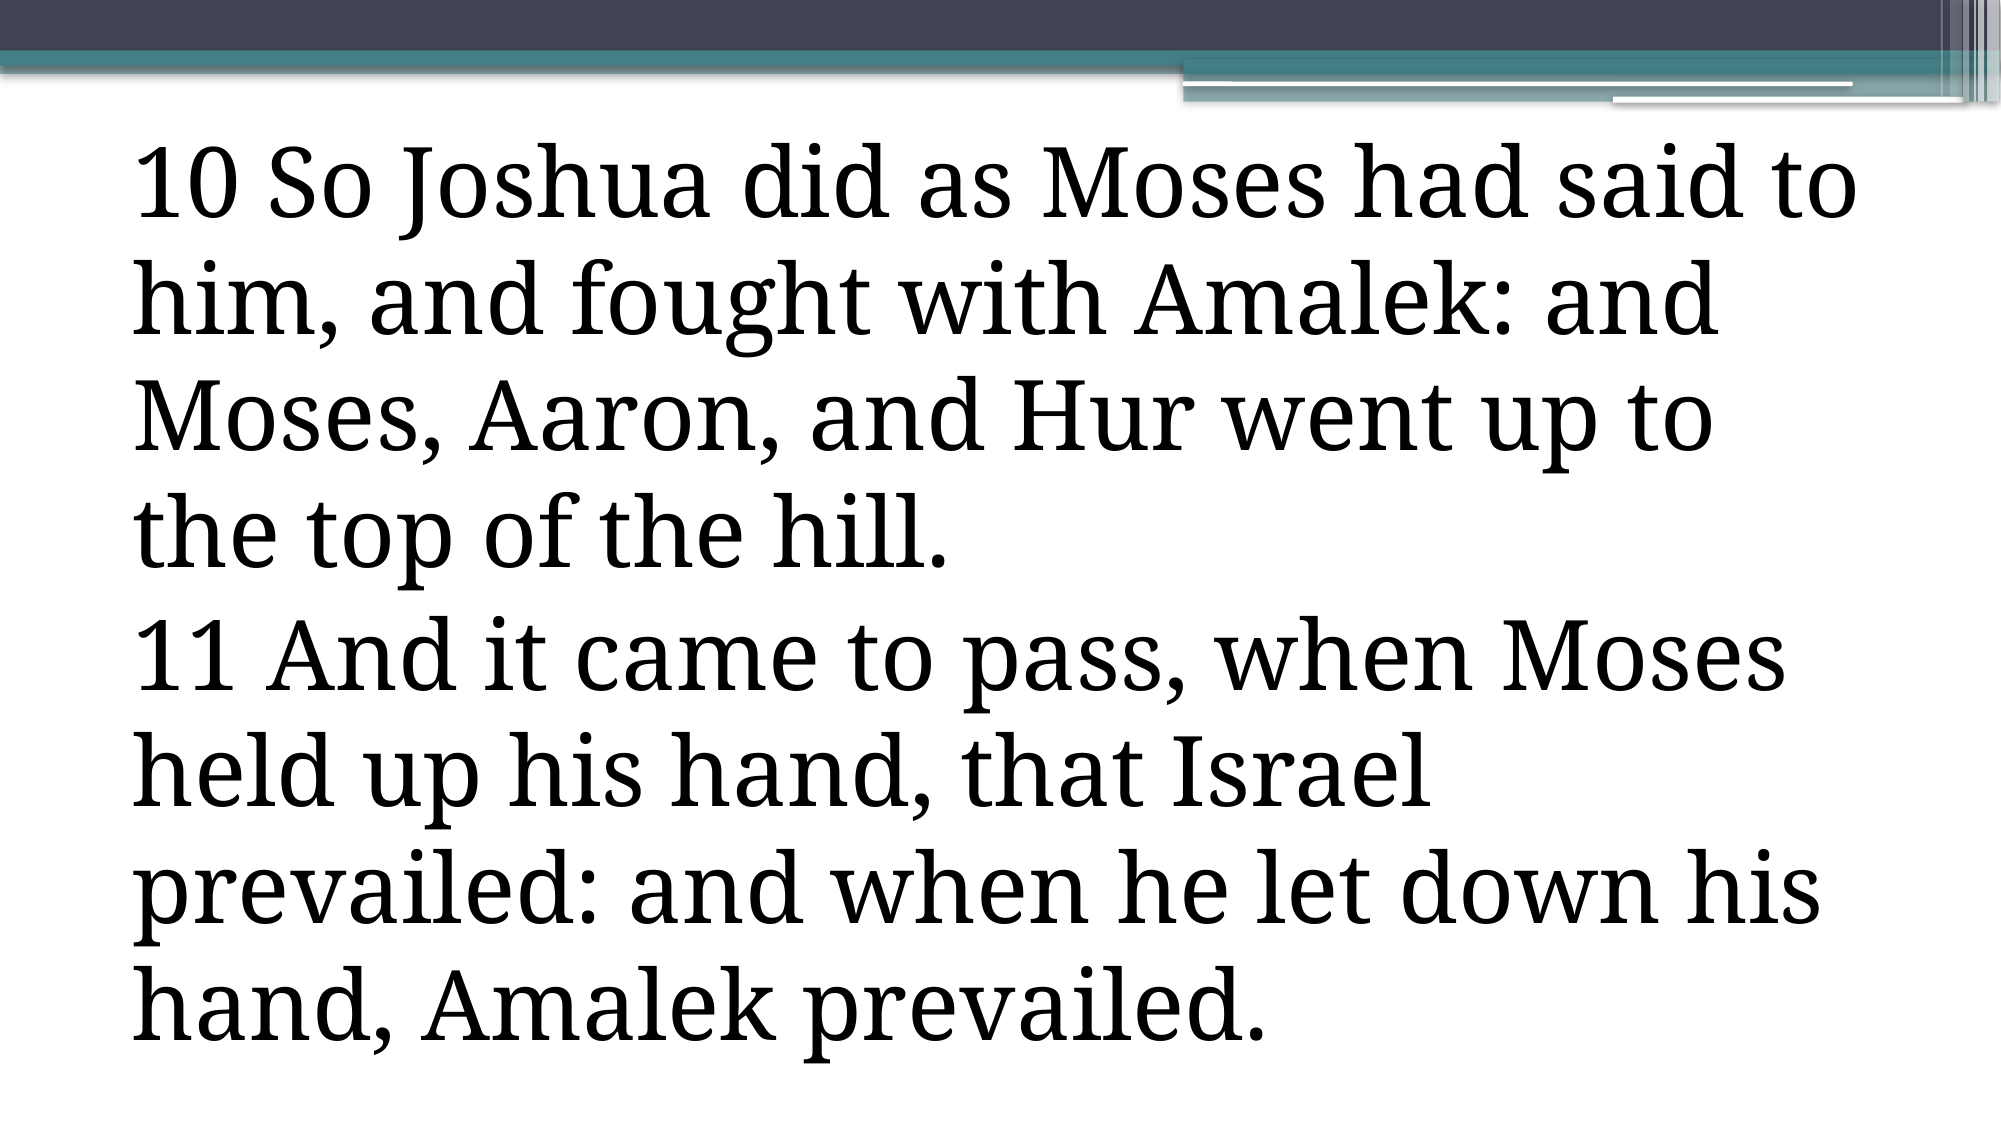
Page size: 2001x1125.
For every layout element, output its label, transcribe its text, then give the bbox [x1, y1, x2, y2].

list 10 So Joshua did as Moses had said to him, and fought with Amalek: and Moses, Aaron, and Hur went up to the top of the hill. 11 And it came to pass, when Moses held up his hand, that Israel prevailed: and when he let down his hand, Amalek prevailed. [99, 112, 1900, 1079]
